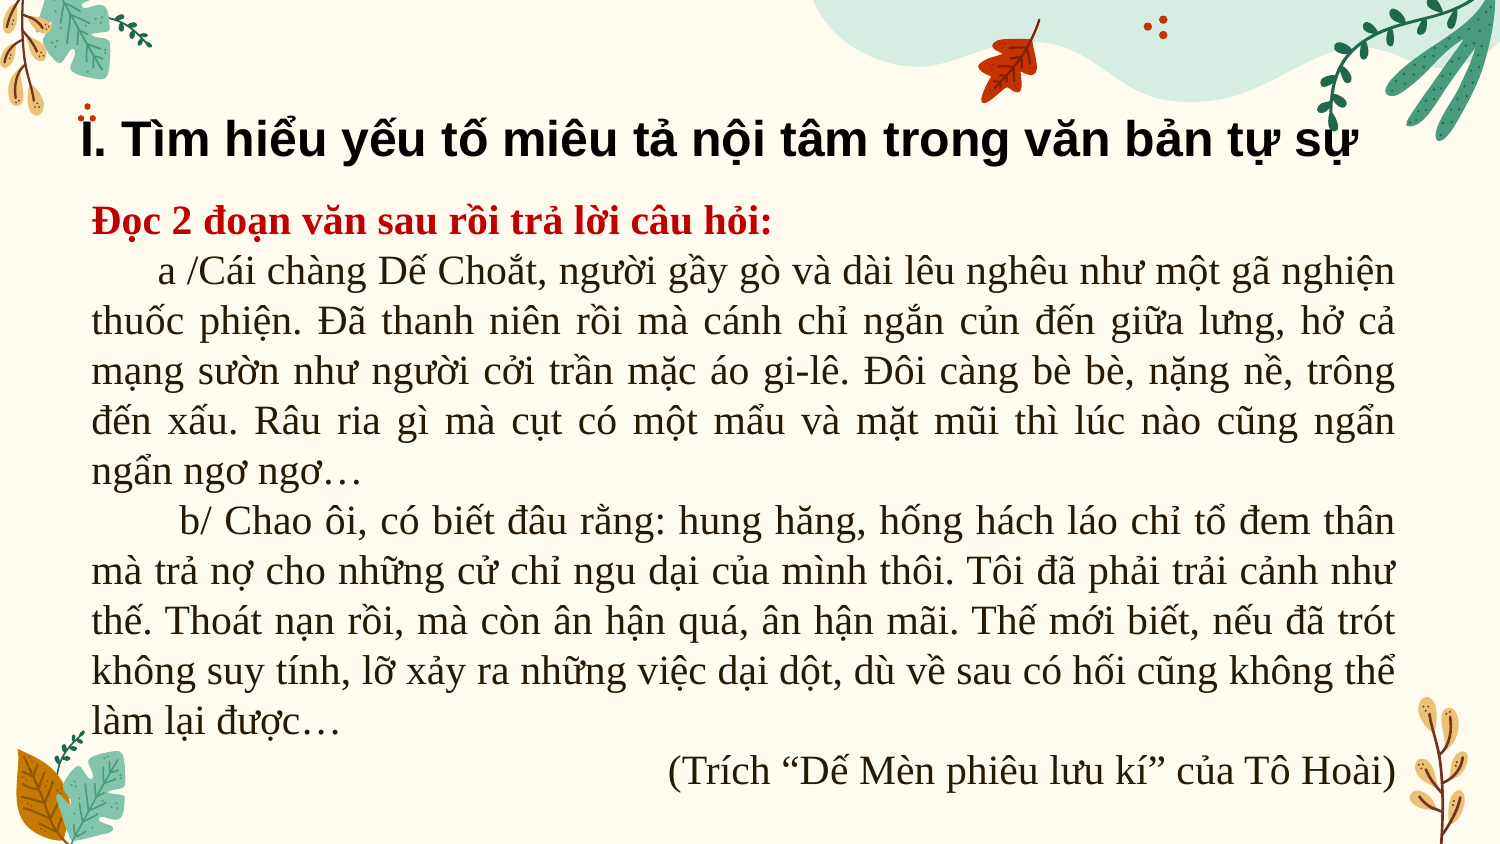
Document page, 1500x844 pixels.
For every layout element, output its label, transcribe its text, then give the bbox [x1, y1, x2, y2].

title I. Tìm hiểu yếu tố miêu tả nội tâm trong văn bản tự sự [64, 91, 1424, 184]
text_box Đọc 2 đoạn văn sau rồi trả lời câu hỏi: a /Cái chàng Dế Choắt, người gầy gò và dài lêu nghêu như một gã nghiện thuốc phiện. Đã thanh niên rồi mà cánh chỉ ngắn củn đến giữa lưng, hở cả mạng sườn như người cởi trần mặc áo gi-lê. Đôi càng bè bè, nặng nề, trông đến xấu. Râu ria gì mà cụt có một mẩu và mặt mũi thì lúc nào cũng ngẩn ngẩn ngơ ngơ… b/ Chao ôi, có biết đâu rằng: hung hăng, hống hách láo chỉ tổ đem thân mà trả nợ cho những cử chỉ ngu dại của mình thôi. Tôi đã phải trải cảnh như thế. Thoát nạn rồi, mà còn ân hận quá, ân hận mãi. Thế mới biết, nếu đã trót không suy tính, lỡ xảy ra những việc dại dột, dù về sau có hối cũng không thể làm lại được… (Trích “Dế Mèn phiêu lưu kí” của Tô Hoài) [76, 185, 1412, 801]
